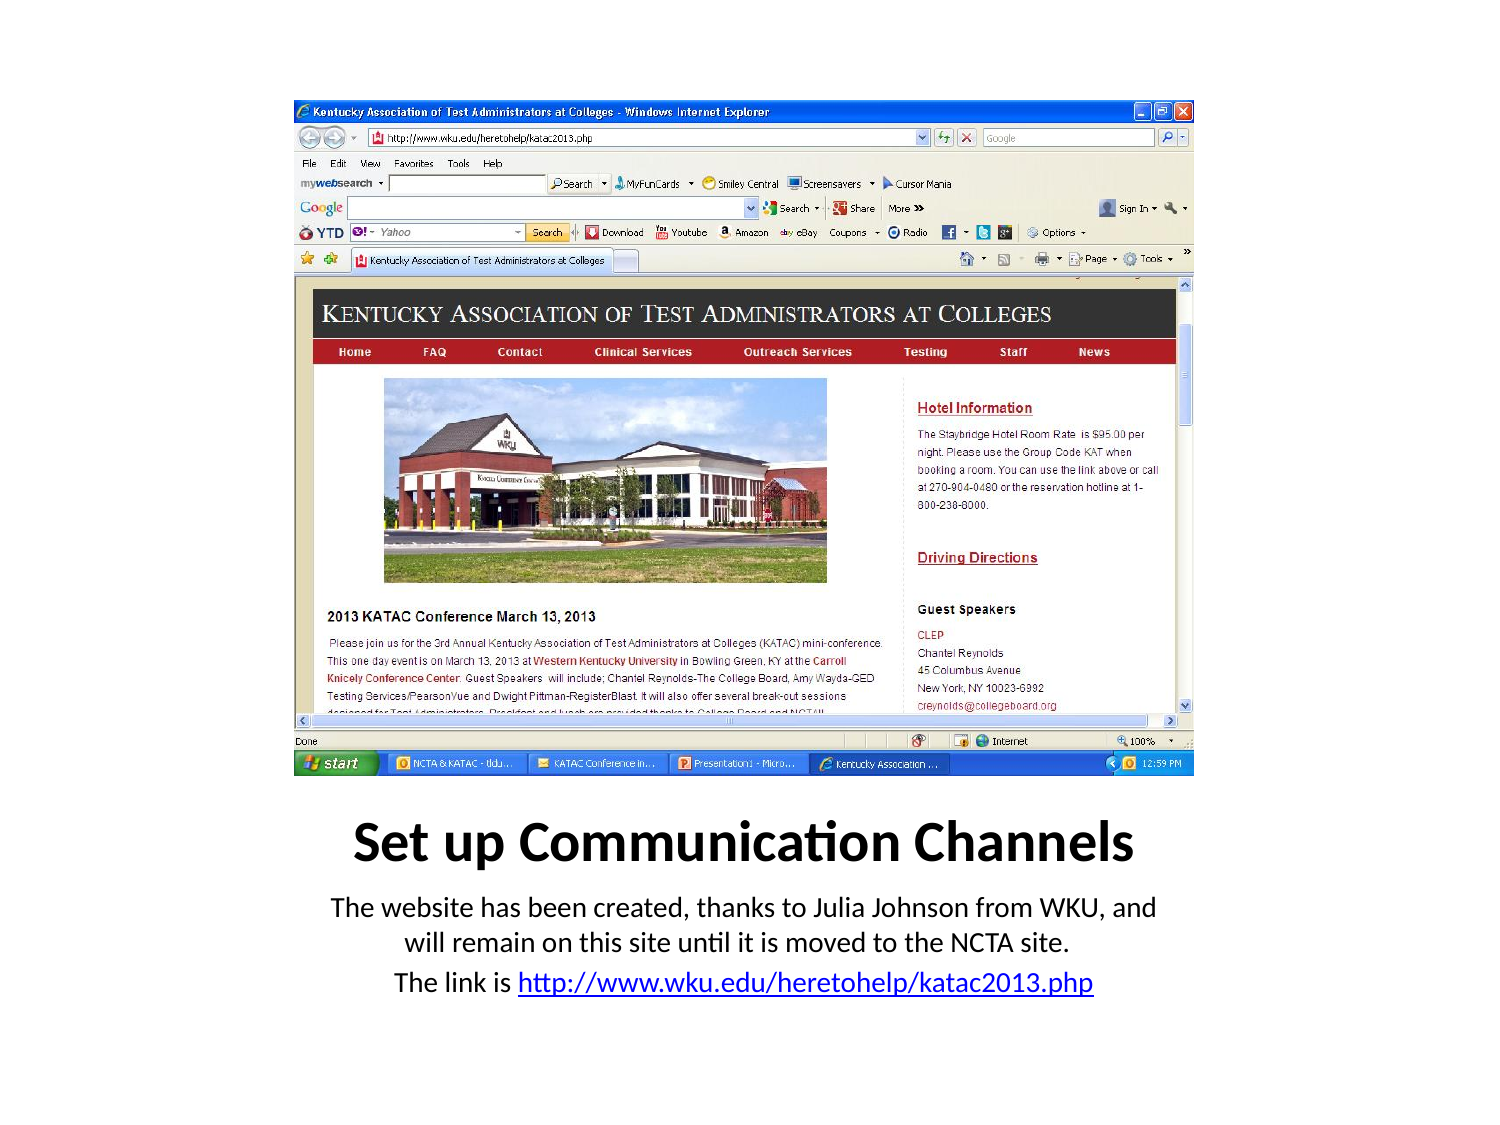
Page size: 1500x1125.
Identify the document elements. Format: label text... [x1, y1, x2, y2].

list The website has been created, thanks to Julia Johnson from WKU, and will remain on this site until it is moved to the NCTA site. The link is http://www.wku.edu/heretohelp/katac2013.php [294, 880, 1194, 1013]
title Set up Communication Channels [294, 787, 1194, 880]
picture [293, 100, 1195, 776]
